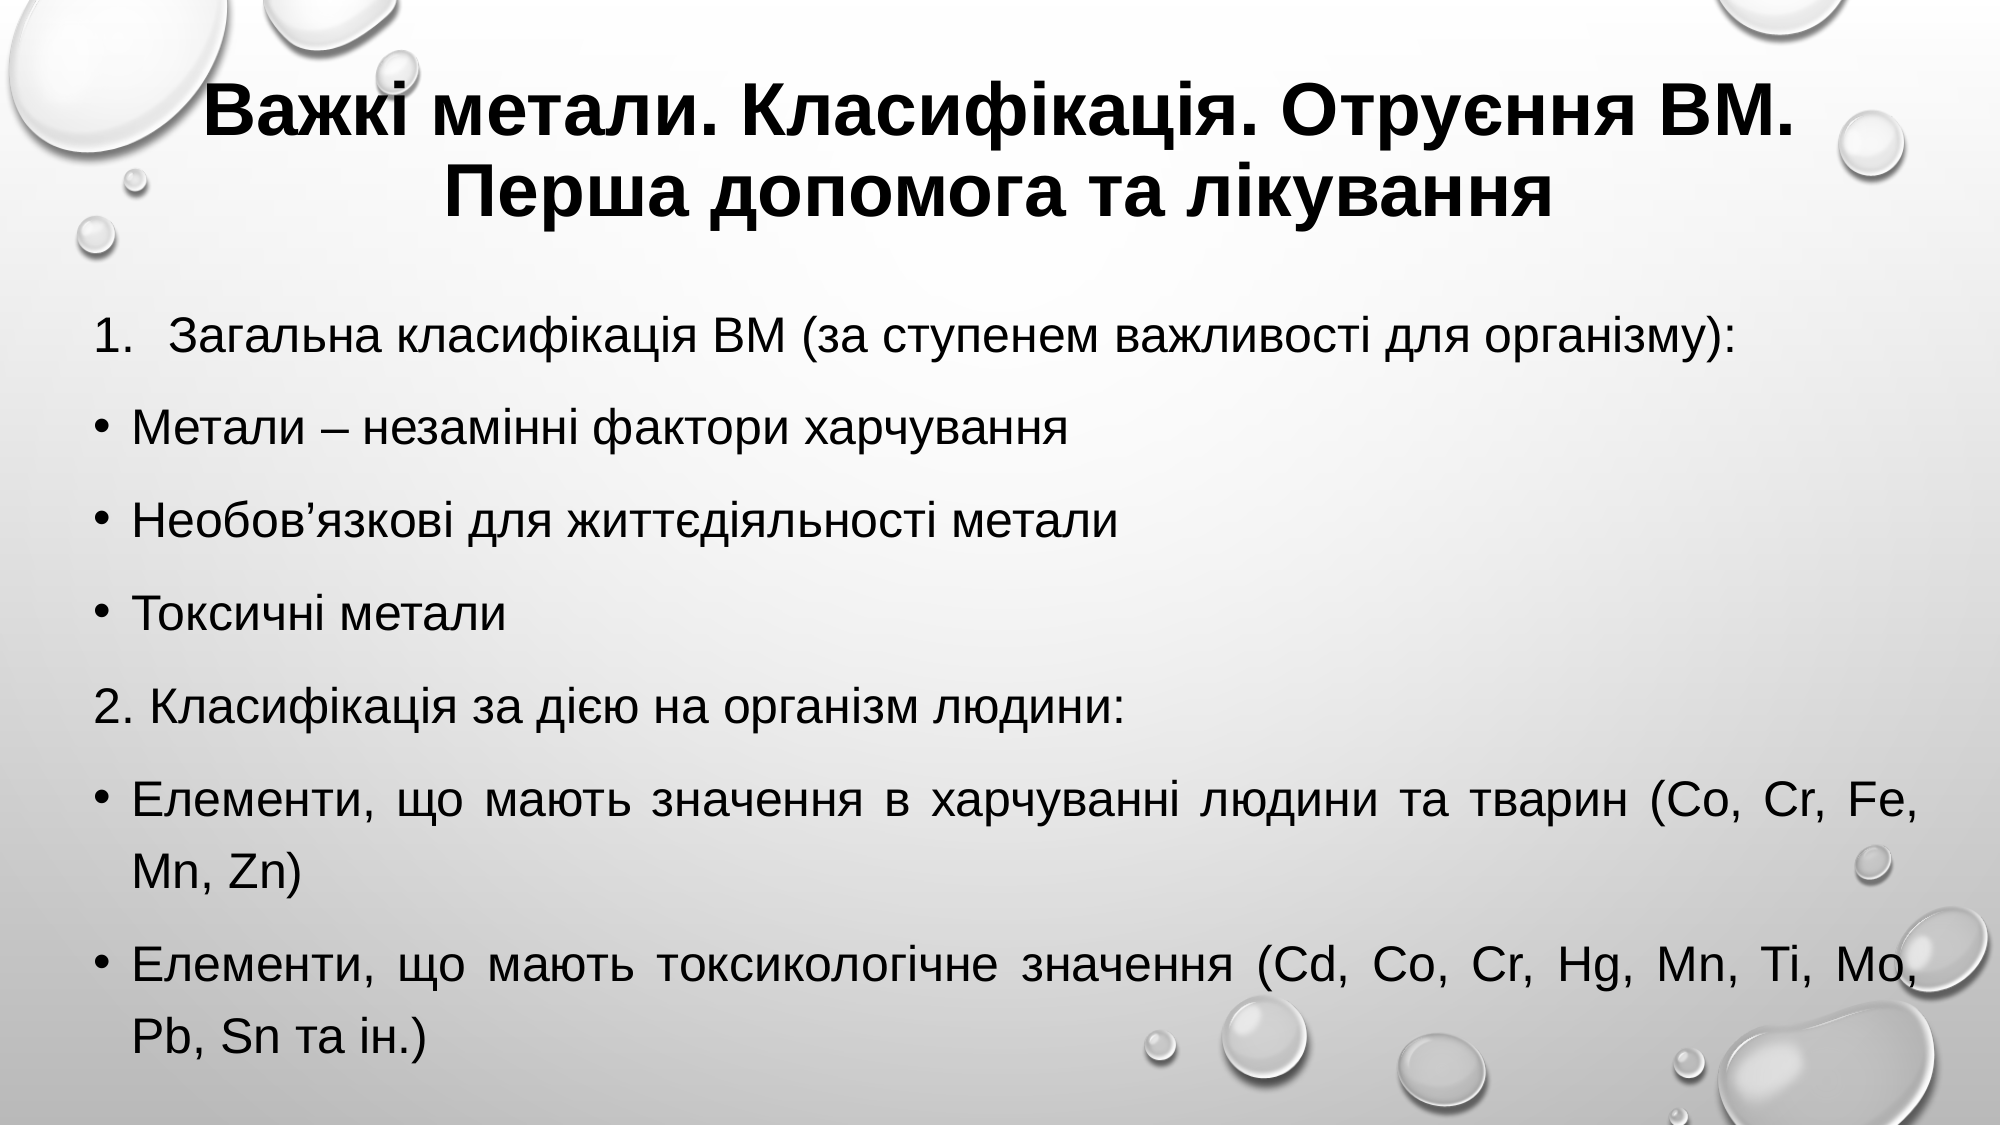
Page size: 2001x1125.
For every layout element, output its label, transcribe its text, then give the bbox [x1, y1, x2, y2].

picture [0, 0, 2000, 1125]
list Загальна класифікація ВМ (за ступенем важливості для організму): Метали – незамінні фактори харчування Необов’язкові для життєдіяльності метали Токсичні метали 2. Класифікація за дією на організм людини: Елементи, що мають значення в харчуванні людини та тварин (Co, Cr, Fe, Mn, Zn) Елементи, що мають токсикологічне значення (Cd, Co, Cr, Hg, Mn, Ti, Mo, Pb, Sn та ін.) [78, 282, 1936, 1071]
title Важкі метали. Класифікація. Отруєння ВМ. Перша допомога та лікування [149, 20, 1850, 282]
